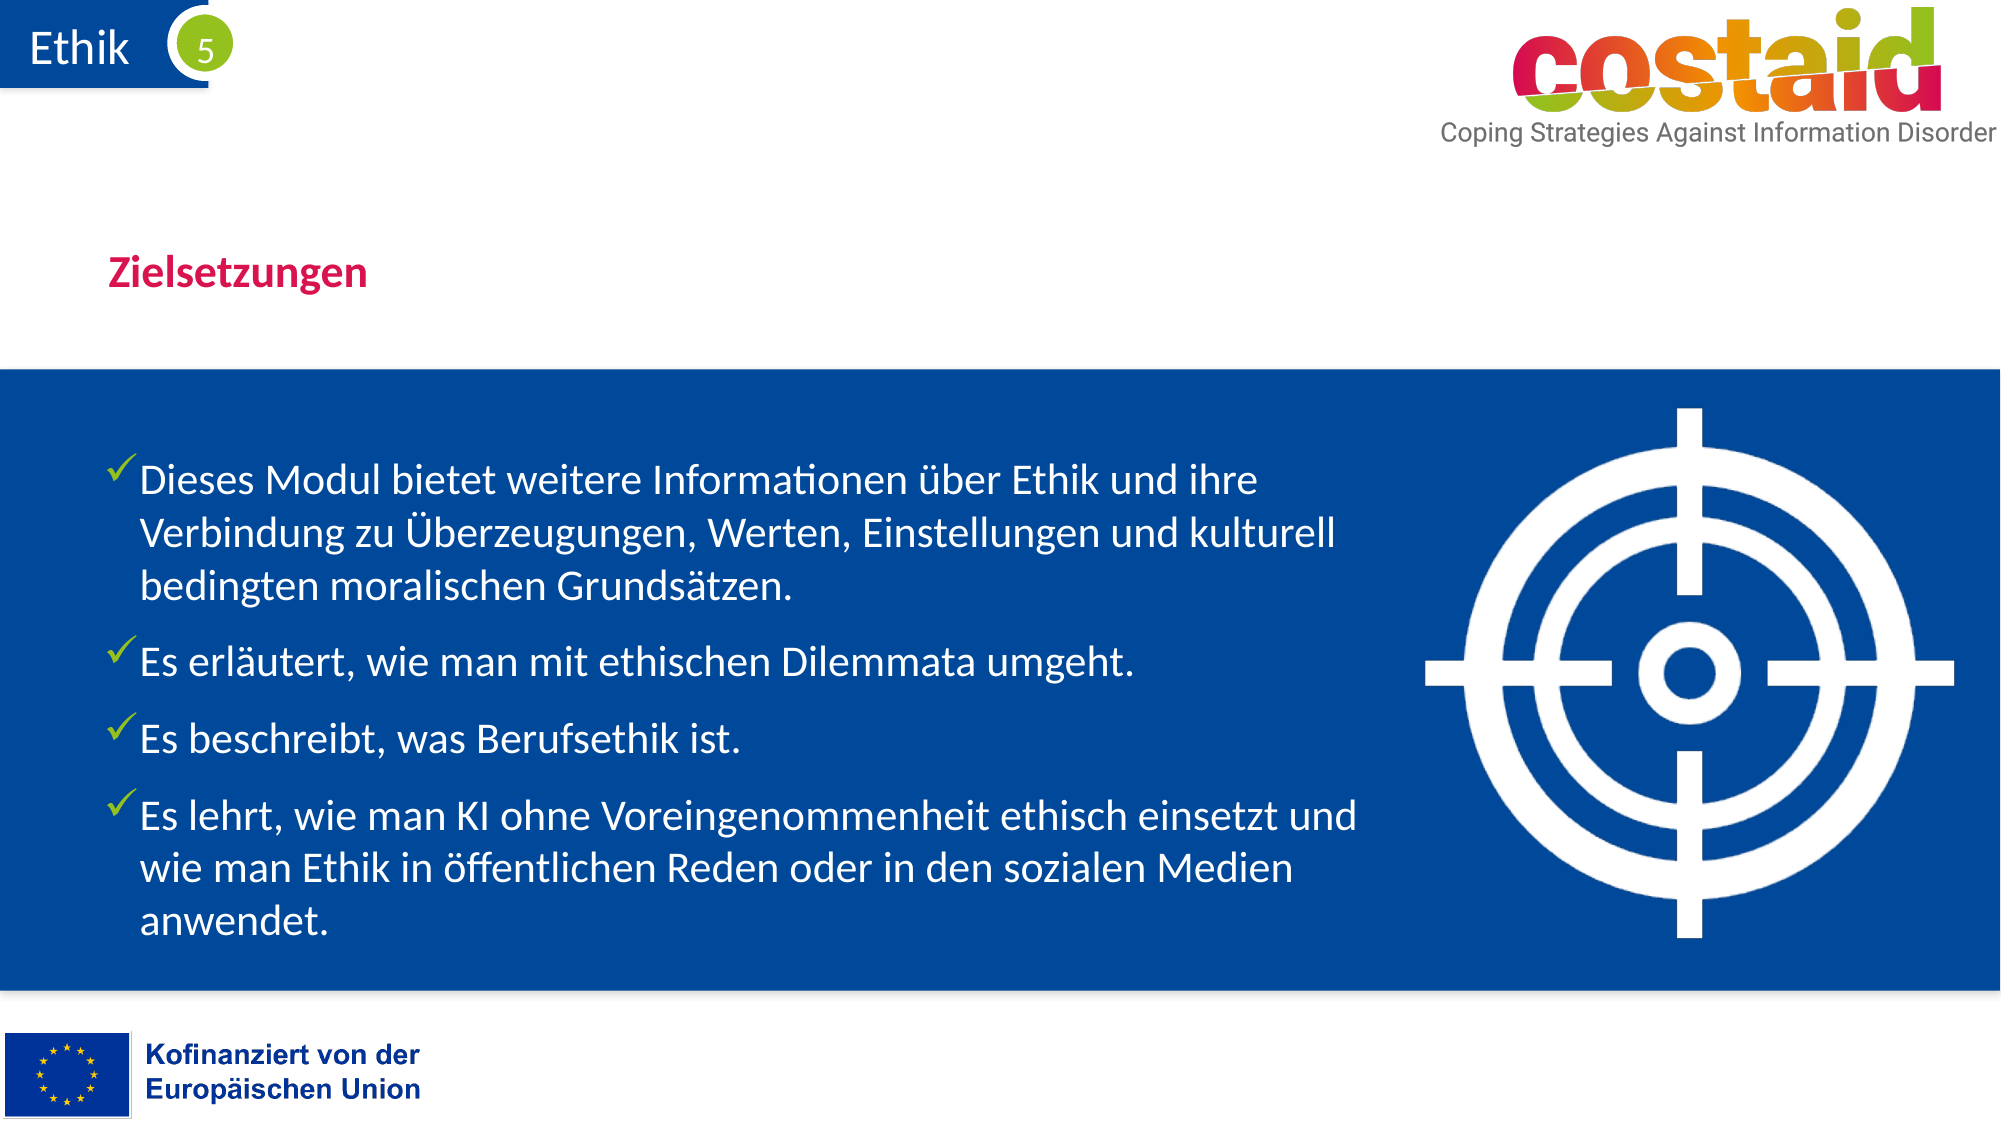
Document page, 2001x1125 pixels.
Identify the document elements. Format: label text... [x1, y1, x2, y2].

picture [1379, 363, 2000, 984]
title Zielsetzungen [93, 221, 1819, 324]
picture [1441, 7, 1997, 147]
picture [0, 1026, 437, 1123]
list Dieses Modul bietet weitere Informationen über Ethik und ihre Verbindung zu Überzeugungen, Werten, Einstellungen und kulturell bedingten moralischen Grundsätzen. Es erläutert, wie man mit ethischen Dilemmata umgeht. Es beschreibt, was Berufsethik ist. Es lehrt, wie man KI ohne Voreingenommenheit ethisch einsetzt und wie man Ethik in öffentlichen Reden oder in den sozialen Medien anwendet. [88, 443, 1379, 952]
